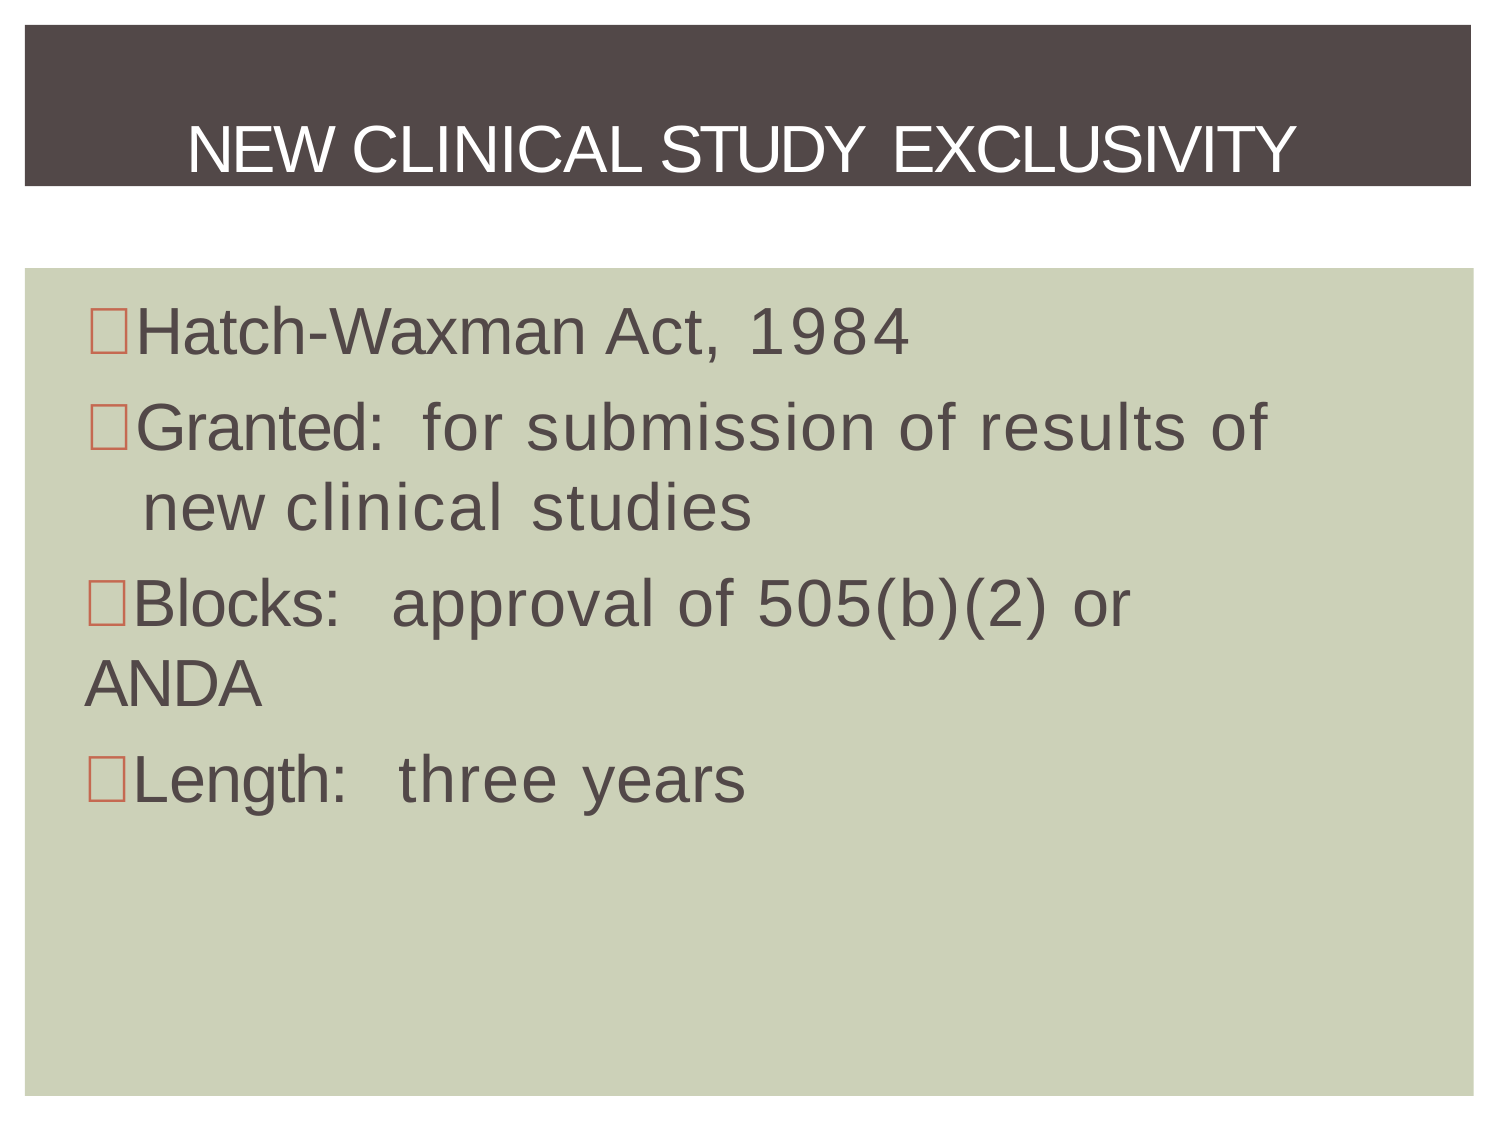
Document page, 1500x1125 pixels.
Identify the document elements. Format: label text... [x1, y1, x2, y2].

text_box Hatch-Waxman Act, 1984 Granted: for submission of results of new clinical studies Blocks: approval of 505(b)(2) or ANDA Length: three years [82, 269, 1339, 816]
text_box NEW CLINICAL STUDY EXCLUSIVITY [24, 24, 1471, 187]
